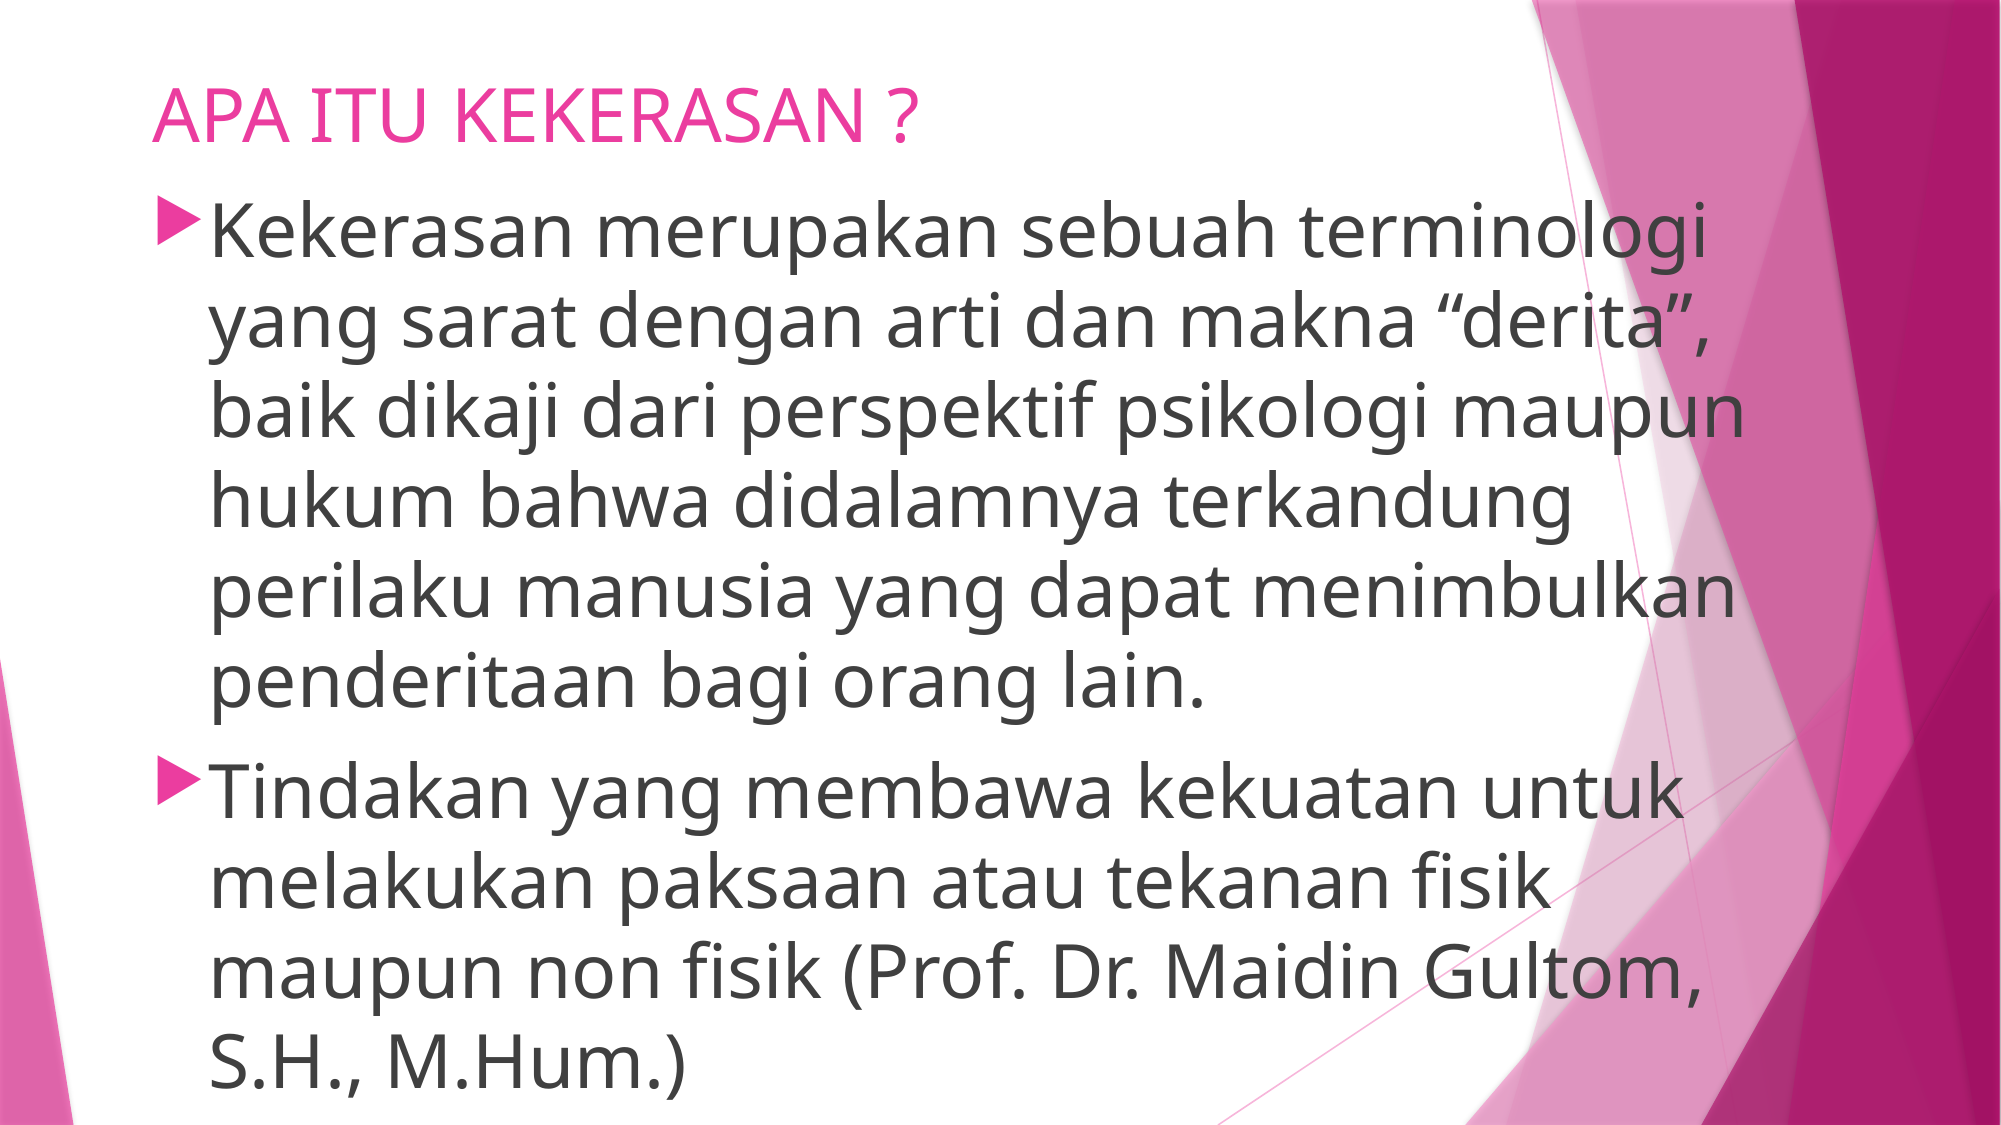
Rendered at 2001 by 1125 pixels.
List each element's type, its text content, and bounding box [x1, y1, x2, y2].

title APA ITU KEKERASAN ? [137, 59, 1863, 148]
list Kekerasan merupakan sebuah terminologi yang sarat dengan arti dan makna “derita”, baik dikaji dari perspektif psikologi maupun hukum bahwa didalamnya terkandung perilaku manusia yang dapat menimbulkan penderitaan bagi orang lain. Tindakan yang membawa kekuatan untuk melakukan paksaan atau tekanan fisik maupun non fisik (Prof. Dr. Maidin Gultom, S.H., M.Hum.) [137, 175, 1863, 703]
